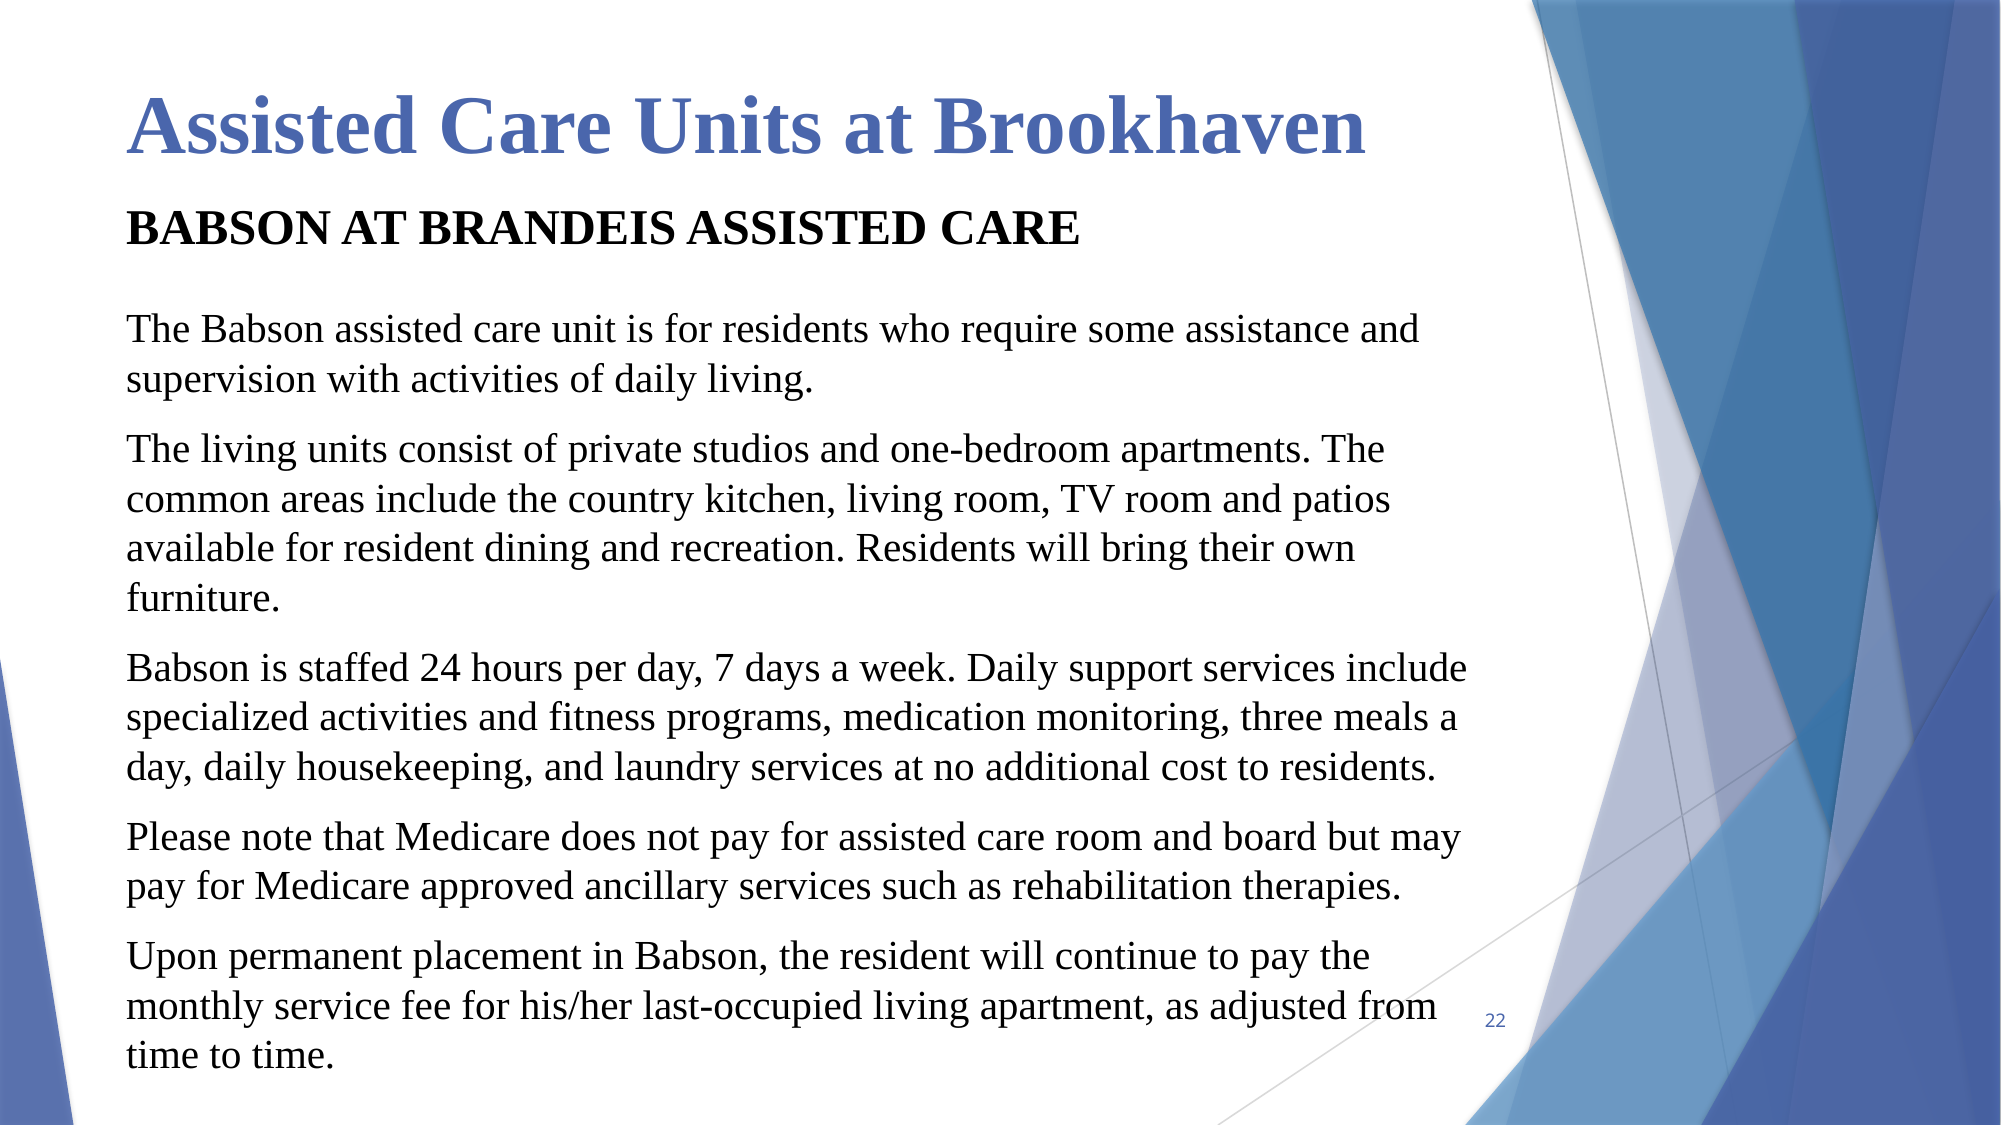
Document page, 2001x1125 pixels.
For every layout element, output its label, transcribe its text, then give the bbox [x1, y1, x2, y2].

slide_number 22 [1409, 991, 1522, 1051]
title Assisted Care Units at Brookhaven BABSON AT BRANDEIS ASSISTED CARE [111, 62, 1522, 280]
list The Babson assisted care unit is for residents who require some assistance and supervision with activities of daily living. The living units consist of private studios and one-bedroom apartments. The common areas include the country kitchen, living room, TV room and patios available for resident dining and recreation. Residents will bring their own furniture. Babson is staffed 24 hours per day, 7 days a week. Daily support services include specialized activities and fitness programs, medication monitoring, three meals a day, daily housekeeping, and laundry services at no additional cost to residents. Please note that Medicare does not pay for assisted care room and board but may pay for Medicare approved ancillary services such as rehabilitation therapies. Upon permanent placement in Babson, the resident will continue to pay the monthly service fee for his/her last-occupied living apartment, as adjusted from time to time. [111, 294, 1522, 1089]
